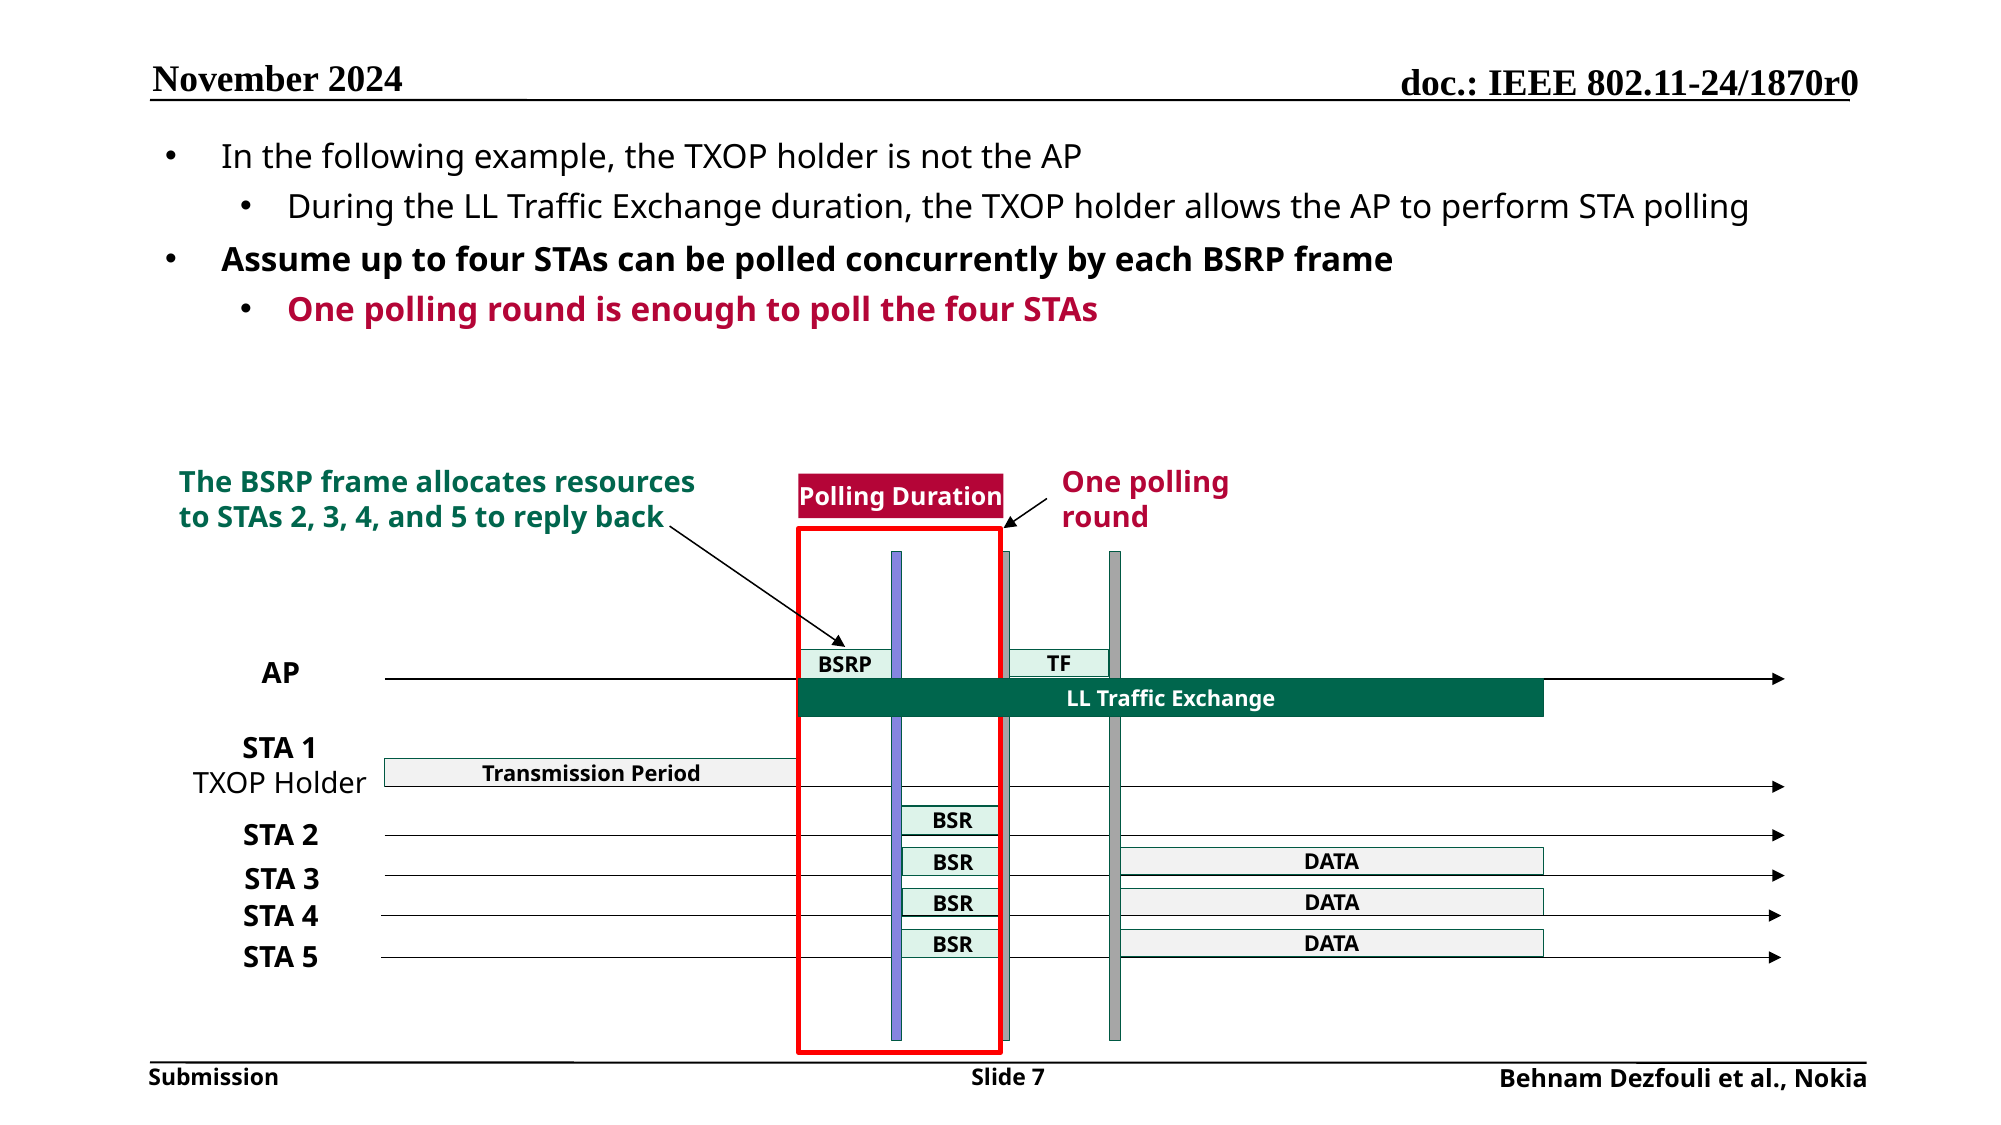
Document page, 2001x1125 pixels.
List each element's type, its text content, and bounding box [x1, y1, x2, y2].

text_box STA 4 [228, 890, 334, 931]
text_box [1107, 718, 1122, 785]
text_box AP [246, 646, 316, 697]
text_box STA 1 TXOP Holder [178, 722, 382, 807]
text_box STA 2 [228, 808, 334, 859]
text_box One polling round [1046, 456, 1334, 541]
text_box [798, 924, 1001, 956]
text_box STA 5 [228, 931, 334, 981]
text_box Polling Duration [798, 473, 1004, 519]
text_box [1001, 924, 1011, 956]
text_box [1107, 924, 1122, 956]
slide_number Slide 7 [950, 1061, 1067, 1123]
text_box [1001, 550, 1011, 677]
text_box [798, 884, 1001, 914]
text_box [798, 794, 1001, 834]
text_box [1001, 843, 1011, 874]
text_box TF [1011, 647, 1107, 677]
text_box STA 3 [229, 852, 335, 903]
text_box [669, 525, 846, 648]
text_box [1001, 718, 1011, 785]
text_box Transmission Period [383, 756, 798, 789]
text_box DATA [1122, 886, 1546, 914]
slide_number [152, 54, 563, 100]
text_box [1107, 965, 1122, 1043]
text_box [1107, 884, 1122, 914]
text_box LL Traffic Exchange [796, 686, 1545, 718]
text_box [1107, 794, 1122, 834]
text_box [1001, 965, 1011, 1043]
text_box [1001, 794, 1011, 834]
list In the following example, the TXOP holder is not the AP During the LL Traffic Exchange duration, the TXOP holder allows the AP to perform STA polling Assume up to four STAs can be polled concurrently by each BSRP frame One polling round is enough to poll the four STAs [149, 127, 1850, 1000]
text_box [798, 528, 1001, 677]
text_box [798, 718, 1001, 785]
text_box DATA [1122, 927, 1545, 956]
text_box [1003, 481, 1048, 529]
text_box The BSRP frame allocates resources to STAs 2, 3, 4, and 5 to reply back [164, 455, 733, 541]
text_box DATA [1122, 845, 1545, 874]
text_box [1001, 884, 1011, 914]
footer Behnam Dezfouli et al., Nokia [1171, 1061, 1869, 1093]
text_box [798, 843, 1001, 874]
text_box [798, 965, 1001, 1053]
text_box [1107, 550, 1122, 677]
text_box [1107, 843, 1122, 874]
